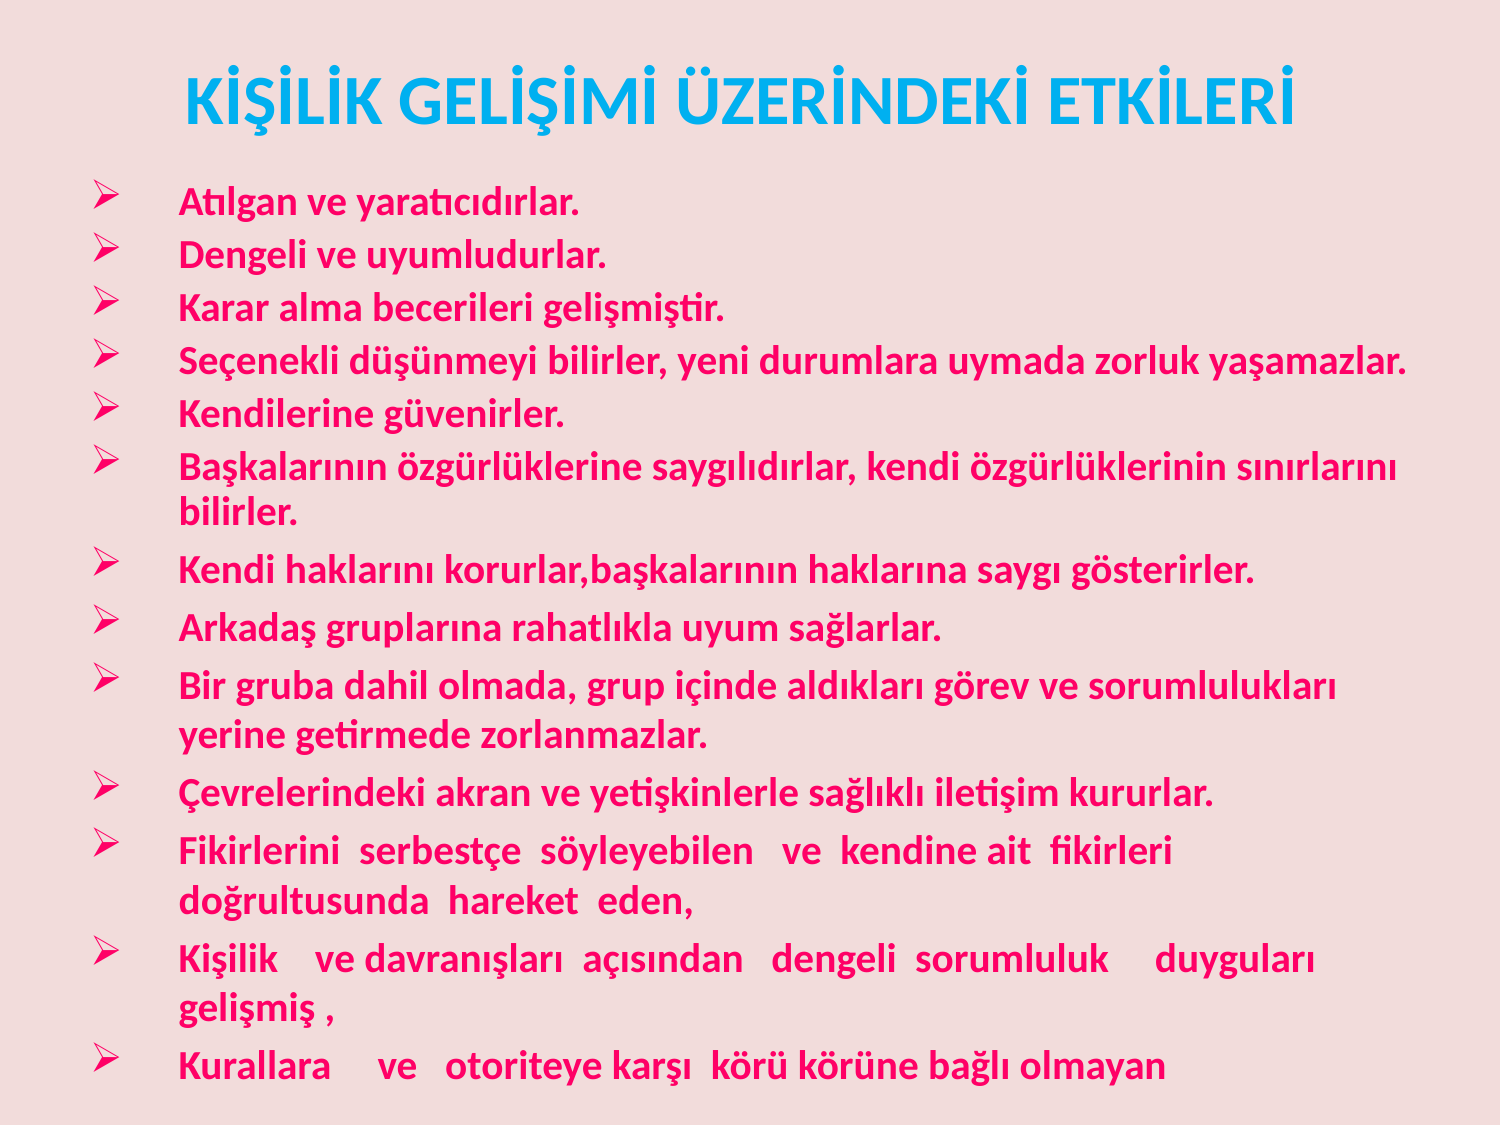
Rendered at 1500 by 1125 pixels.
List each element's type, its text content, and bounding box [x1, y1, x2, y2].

list Atılgan ve yaratıcıdırlar. Dengeli ve uyumludurlar. Karar alma becerileri gelişmiştir. Seçenekli düşünmeyi bilirler, yeni durumlara uymada zorluk yaşamazlar. Kendilerine güvenirler. Başkalarının özgürlüklerine saygılıdırlar, kendi özgürlüklerinin sınırlarını bilirler. Kendi haklarını korurlar,başkalarının haklarına saygı gösterirler. Arkadaş gruplarına rahatlıkla uyum sağlarlar. Bir gruba dahil olmada, grup içinde aldıkları görev ve sorumlulukları yerine getirmede zorlanmazlar. Çevrelerindeki akran ve yetişkinlerle sağlıklı iletişim kururlar. Fikirlerini serbestçe söyleyebilen ve kendine ait fikirleri doğrultusunda hareket eden, Kişilik ve davranışları açısından dengeli sorumluluk duyguları gelişmiş , Kurallara ve otoriteye karşı körü körüne bağlı olmayan [75, 172, 1425, 1125]
title KİŞİLİK GELİŞİMİ ÜZERİNDEKİ ETKİLERİ [75, 45, 1425, 172]
